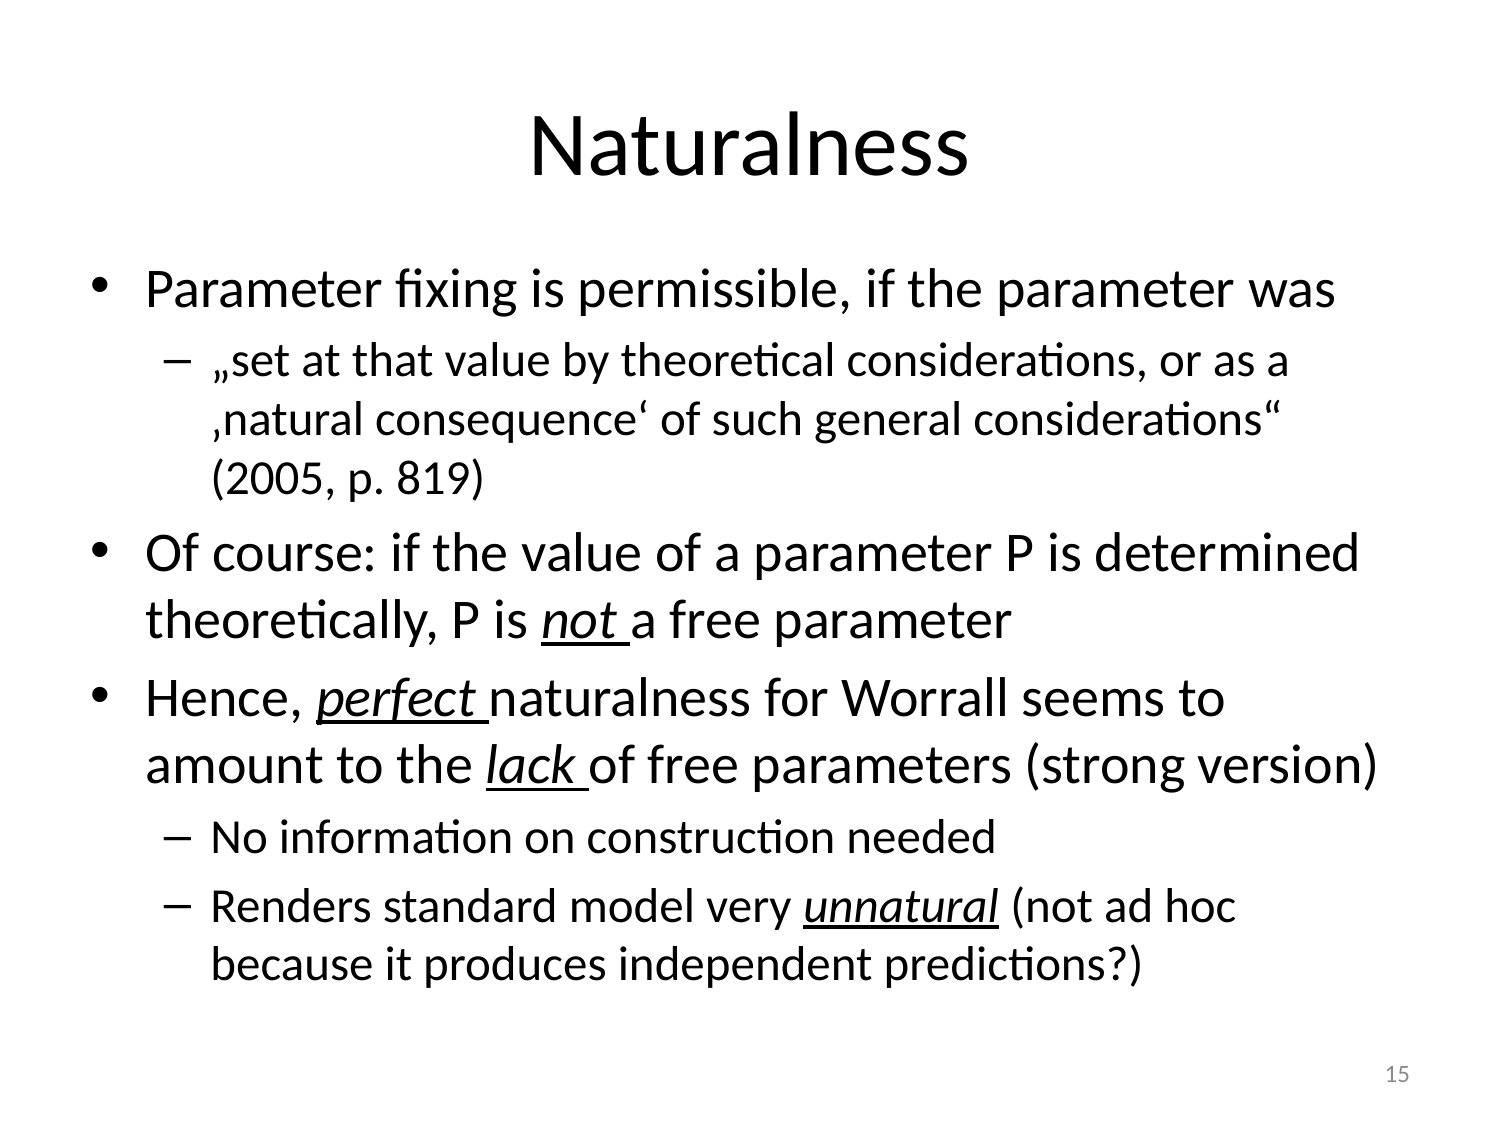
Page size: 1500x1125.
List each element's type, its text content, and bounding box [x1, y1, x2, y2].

title Naturalness [75, 45, 1425, 233]
slide_number 15 [1074, 1042, 1425, 1103]
list Parameter fixing is permissible, if the parameter was „set at that value by theoretical considerations, or as a ‚natural consequence‘ of such general considerations“ (2005, p. 819) Of course: if the value of a parameter P is determined theoretically, P is not a free parameter Hence, perfect naturalness for Worrall seems to amount to the lack of free parameters (strong version) No information on construction needed Renders standard model very unnatural (not ad hoc because it produces independent predictions?) [75, 243, 1425, 1047]
